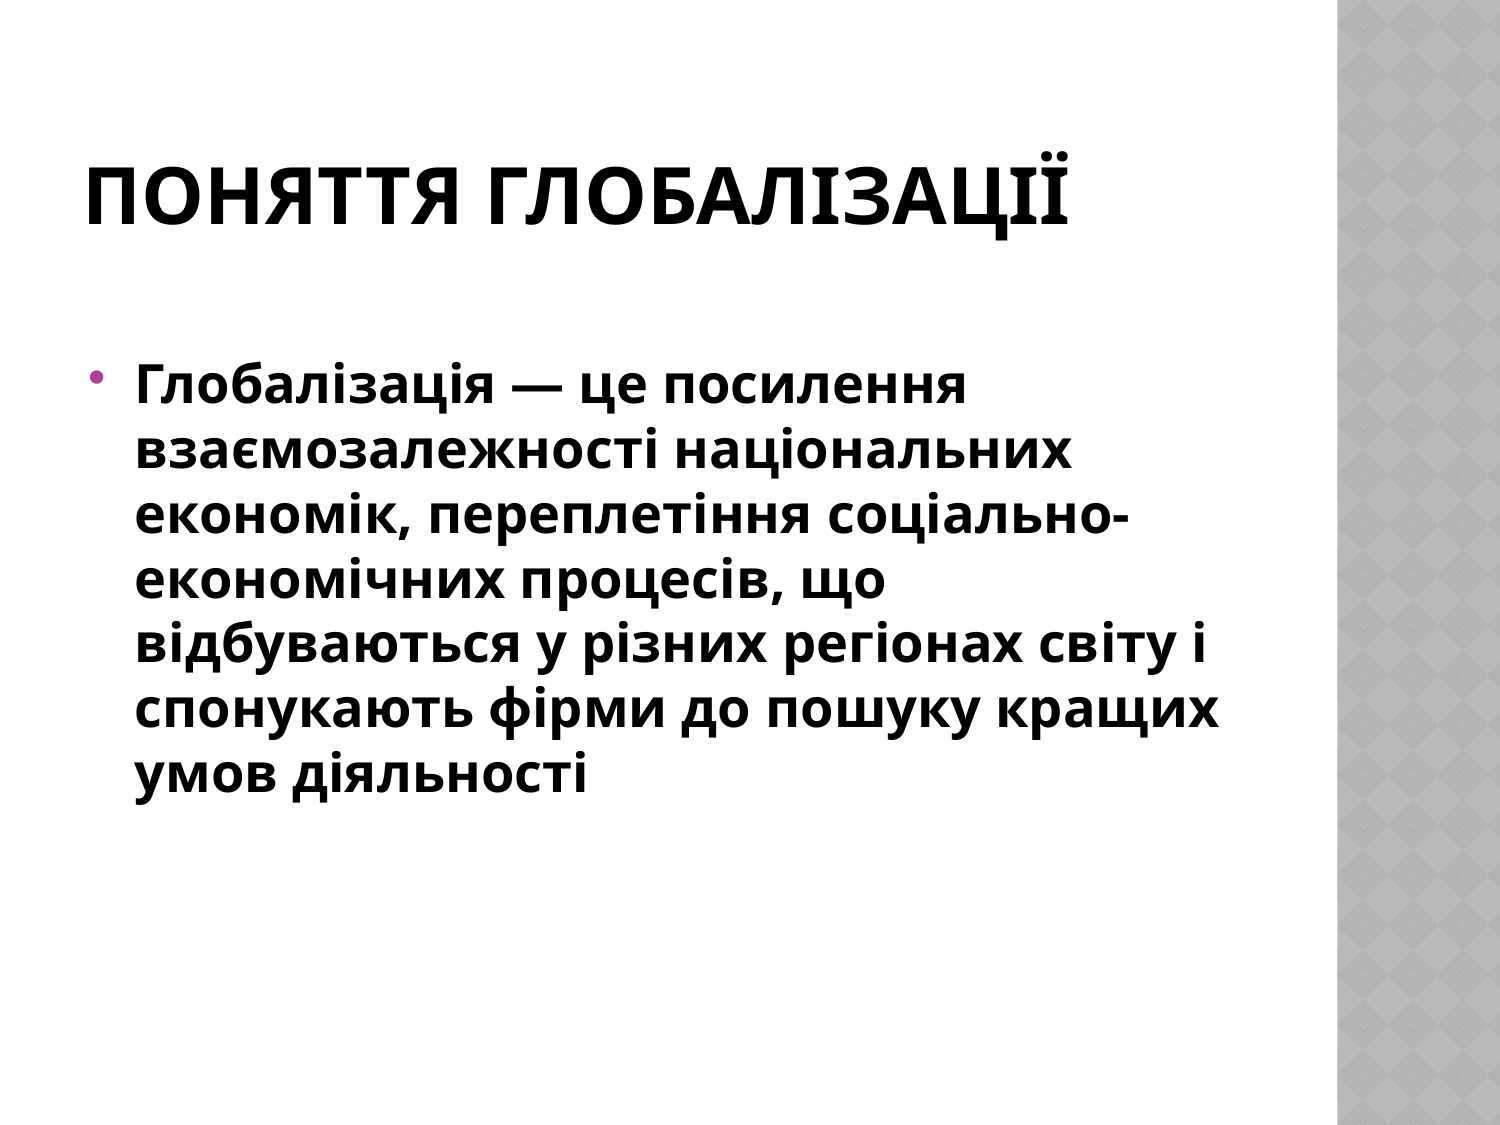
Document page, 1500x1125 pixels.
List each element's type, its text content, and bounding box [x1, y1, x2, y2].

title Поняття глобалізації [75, 52, 1263, 241]
list Глобалізація — це посилення взаємозалежності національних економік, переплетіння соціально-економічних процесів, що відбуваються у різних регіонах світу і спонукають фірми до пошуку кращих умов діяльності [74, 263, 1263, 1060]
